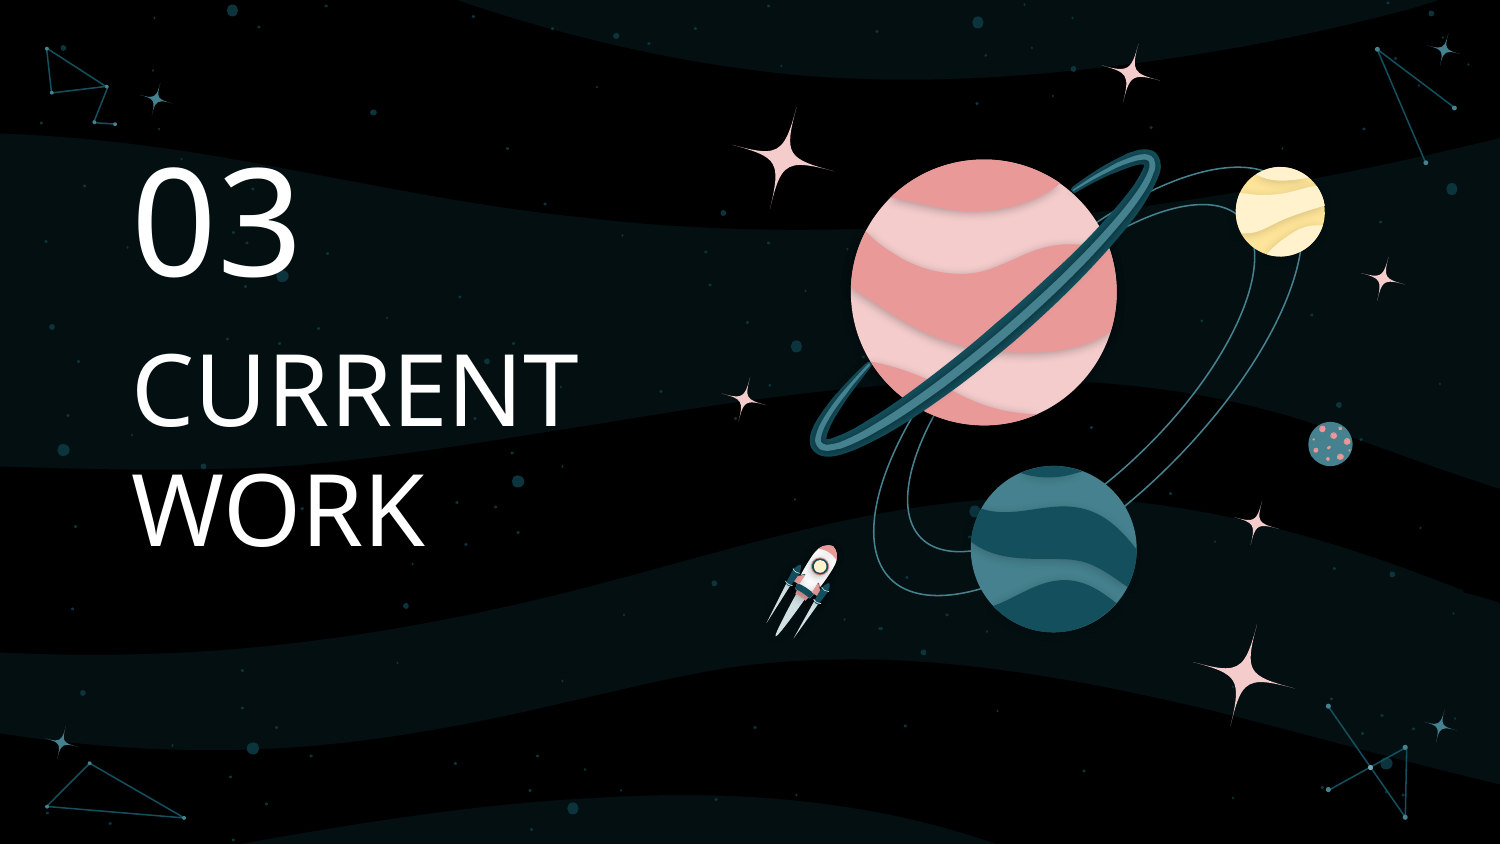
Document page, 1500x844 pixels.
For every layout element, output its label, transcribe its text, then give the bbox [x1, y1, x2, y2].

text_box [766, 100, 1369, 663]
title CURRENT WORK [116, 253, 699, 581]
title 03 [116, 117, 324, 253]
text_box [721, 43, 1406, 727]
